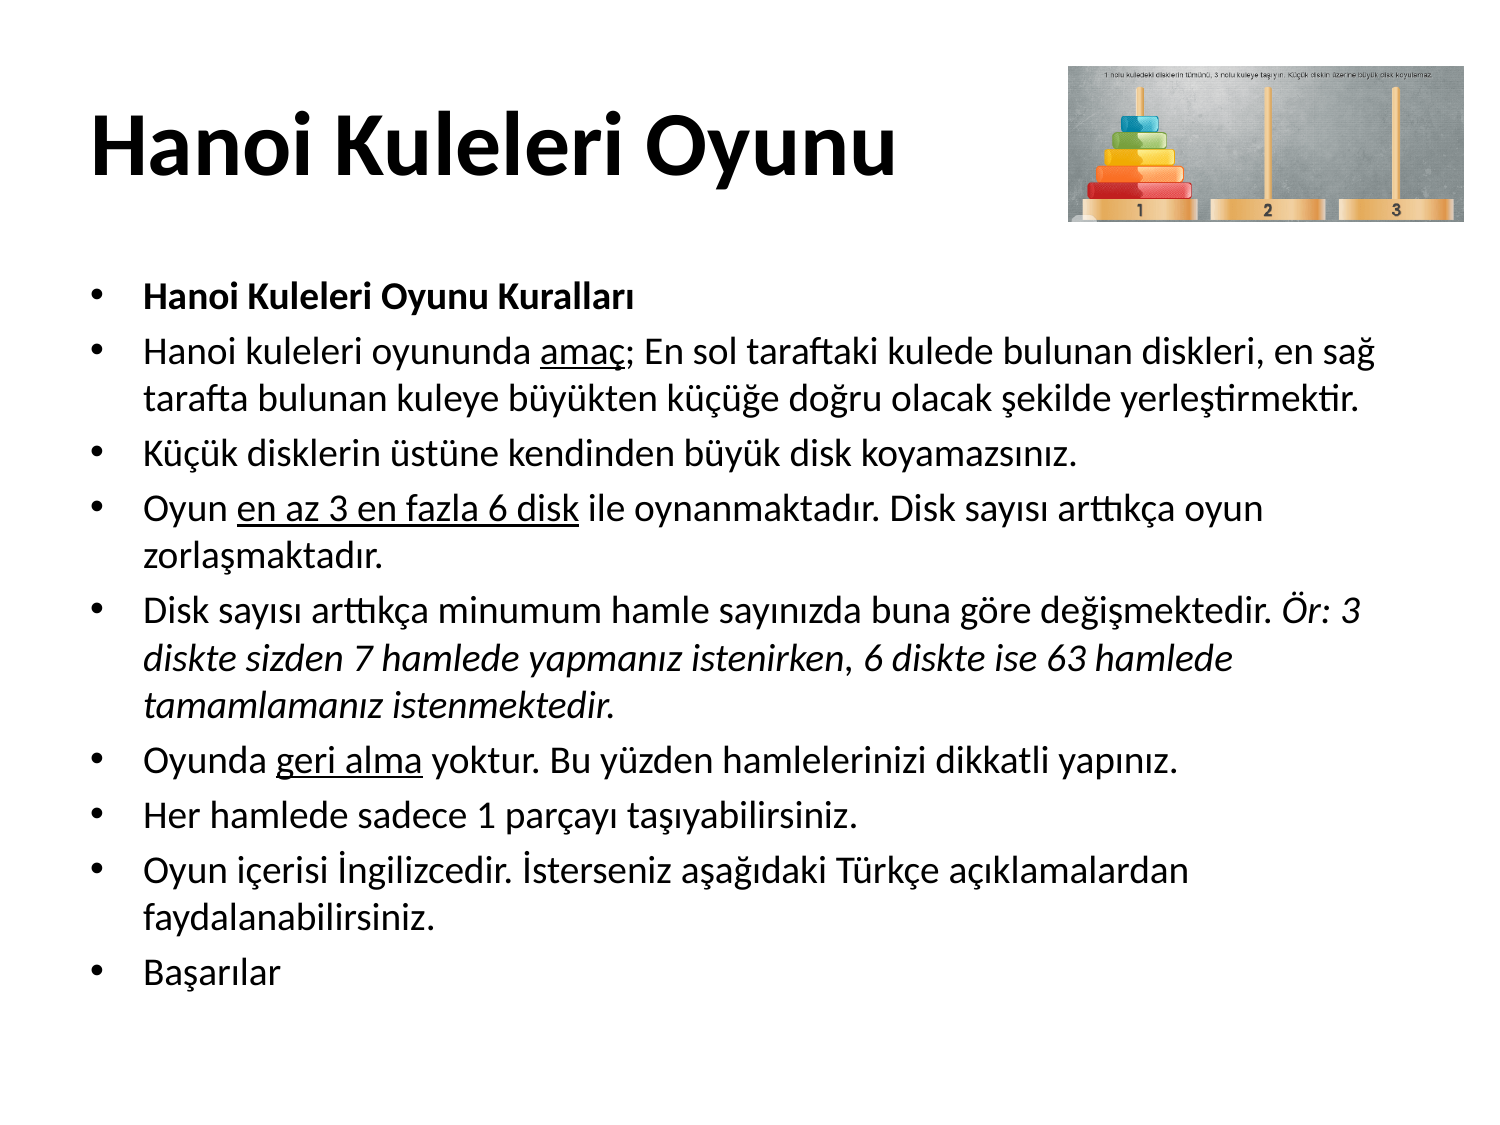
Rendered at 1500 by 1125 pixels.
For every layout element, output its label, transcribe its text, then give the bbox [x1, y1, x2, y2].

picture [1068, 66, 1464, 223]
title Hanoi Kuleleri Oyunu [75, 45, 1425, 233]
list Hanoi Kuleleri Oyunu Kuralları Hanoi kuleleri oyununda amaç; En sol taraftaki kulede bulunan diskleri, en sağ tarafta bulunan kuleye büyükten küçüğe doğru olacak şekilde yerleştirmektir. Küçük disklerin üstüne kendinden büyük disk koyamazsınız. Oyun en az 3 en fazla 6 disk ile oynanmaktadır. Disk sayısı arttıkça oyun zorlaşmaktadır. Disk sayısı arttıkça minumum hamle sayınızda buna göre değişmektedir. Ör: 3 diskte sizden 7 hamlede yapmanız istenirken, 6 diskte ise 63 hamlede tamamlamanız istenmektedir. Oyunda geri alma yoktur. Bu yüzden hamlelerinizi dikkatli yapınız. Her hamlede sadece 1 parçayı taşıyabilirsiniz. Oyun içerisi İngilizcedir. İsterseniz aşağıdaki Türkçe açıklamalardan faydalanabilirsiniz. Başarılar [75, 262, 1425, 1005]
